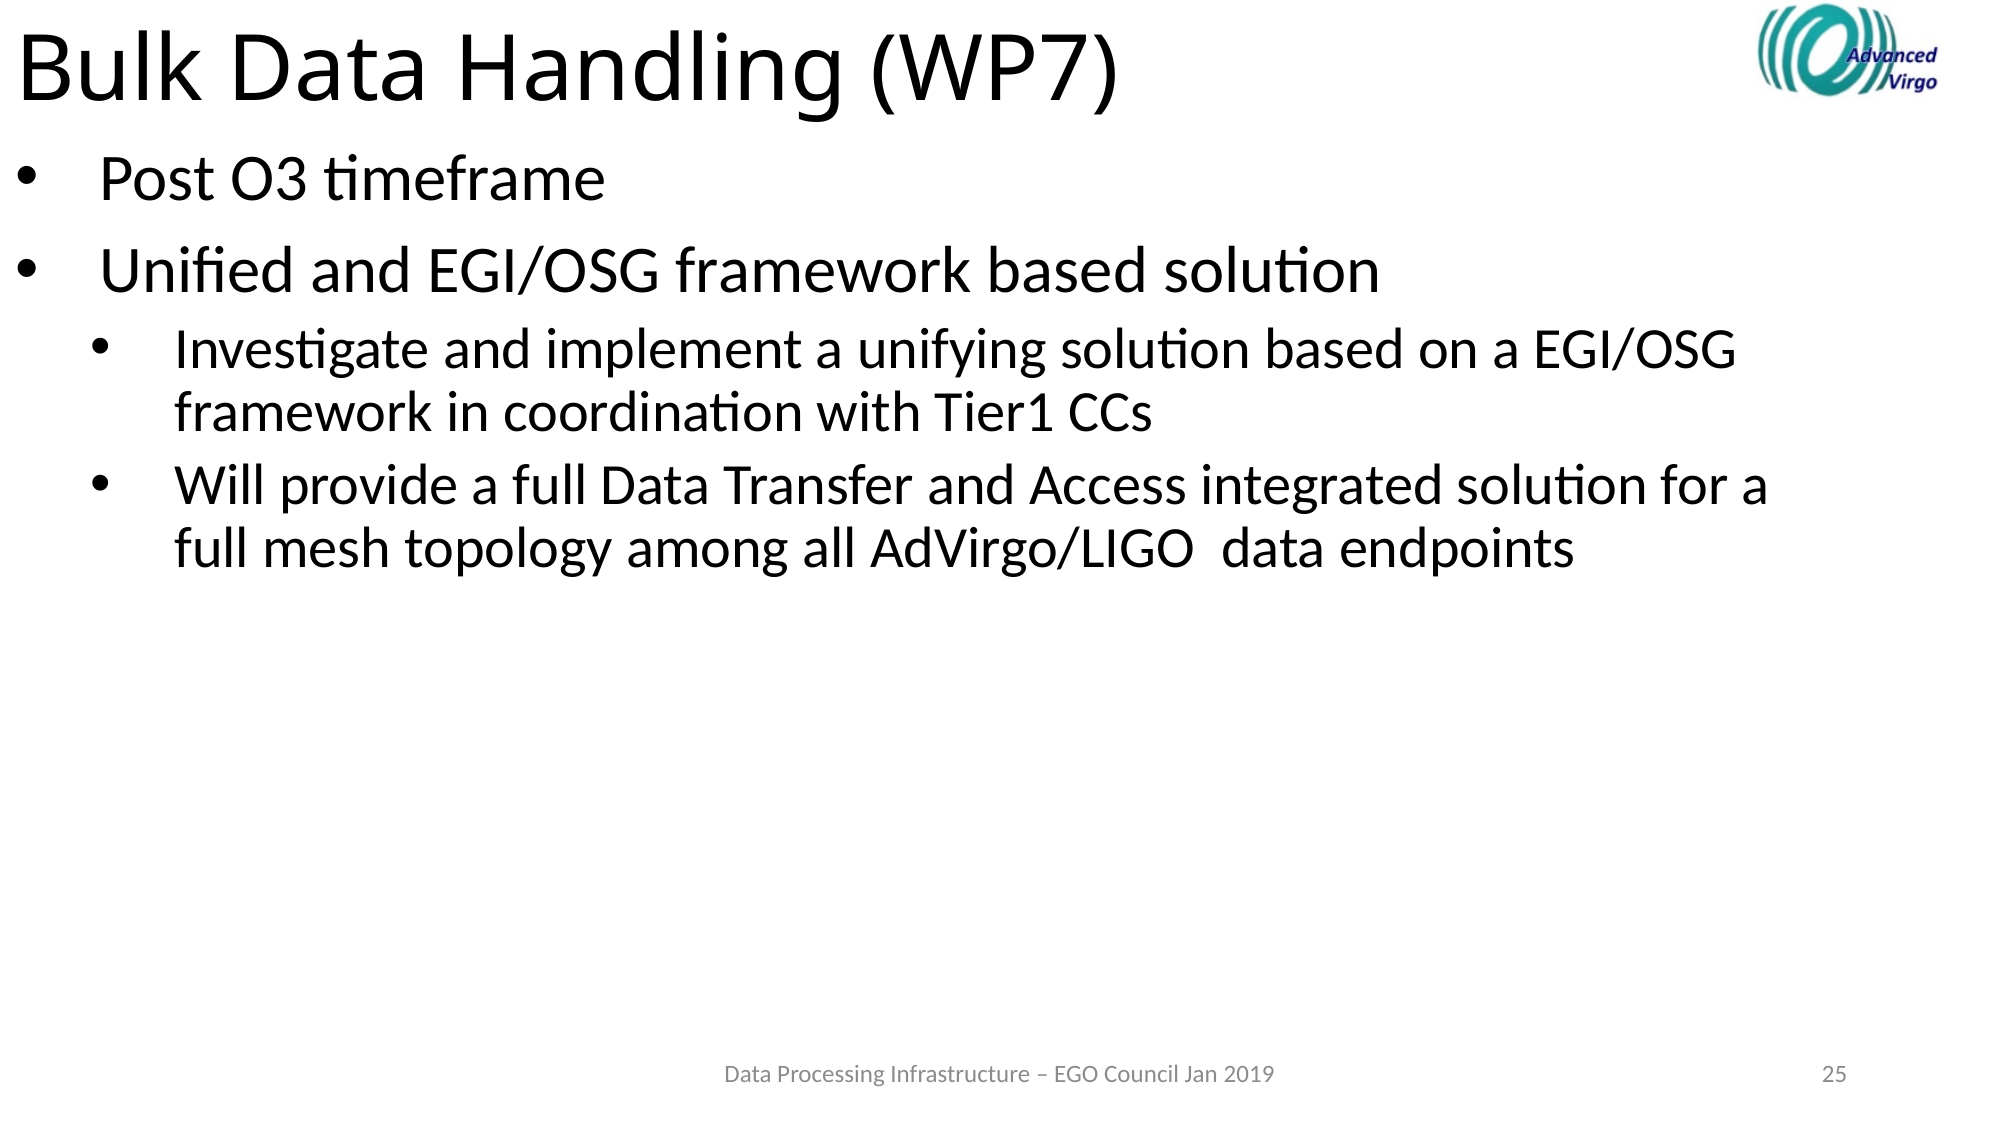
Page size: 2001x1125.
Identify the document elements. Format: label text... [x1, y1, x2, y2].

picture [1755, 0, 1942, 100]
slide_number 25 [1412, 1042, 1863, 1103]
list Post O3 timeframe Unified and EGI/OSG framework based solution Investigate and implement a unifying solution based on a EGI/OSG framework in coordination with Tier1 CCs Will provide a full Data Transfer and Access integrated solution for a full mesh topology among all AdVirgo/LIGO data endpoints [0, 135, 1842, 1044]
title Bulk Data Handling (WP7) [0, 0, 1725, 135]
footer Data Processing Infrastructure – EGO Council Jan 2019 [662, 1042, 1338, 1103]
